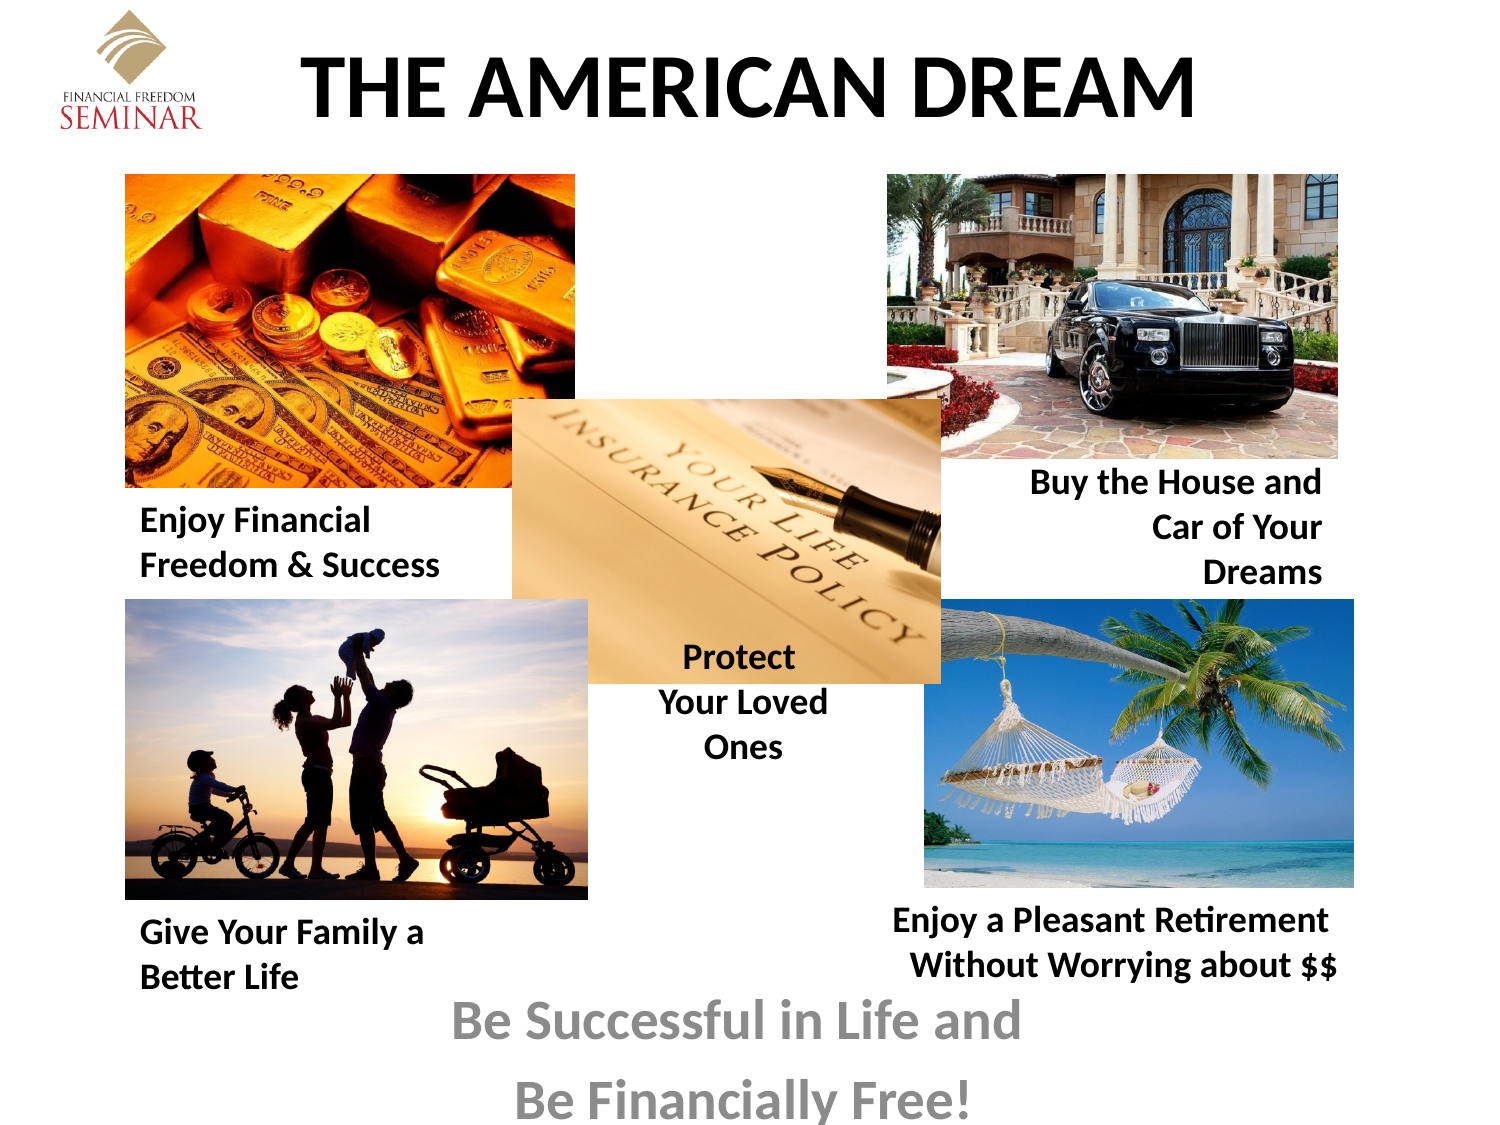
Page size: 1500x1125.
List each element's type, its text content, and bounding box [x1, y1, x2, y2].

picture [124, 174, 1354, 901]
title THE AMERICAN DREAM [0, 0, 1500, 163]
text_box Enjoy Financial Freedom & Success [124, 496, 507, 593]
text_box Enjoy a Pleasant Retirement Without Worrying about $$ [837, 887, 1354, 993]
text_box Give Your Family a Better Life [125, 908, 538, 1005]
text_box Buy the House and Car of Your Dreams [1012, 465, 1338, 598]
subtitle Be Successful in Life and Be Financially Free! [218, 975, 1269, 1125]
picture [0, 0, 263, 137]
text_box Protect Your Loved Ones [624, 693, 863, 775]
